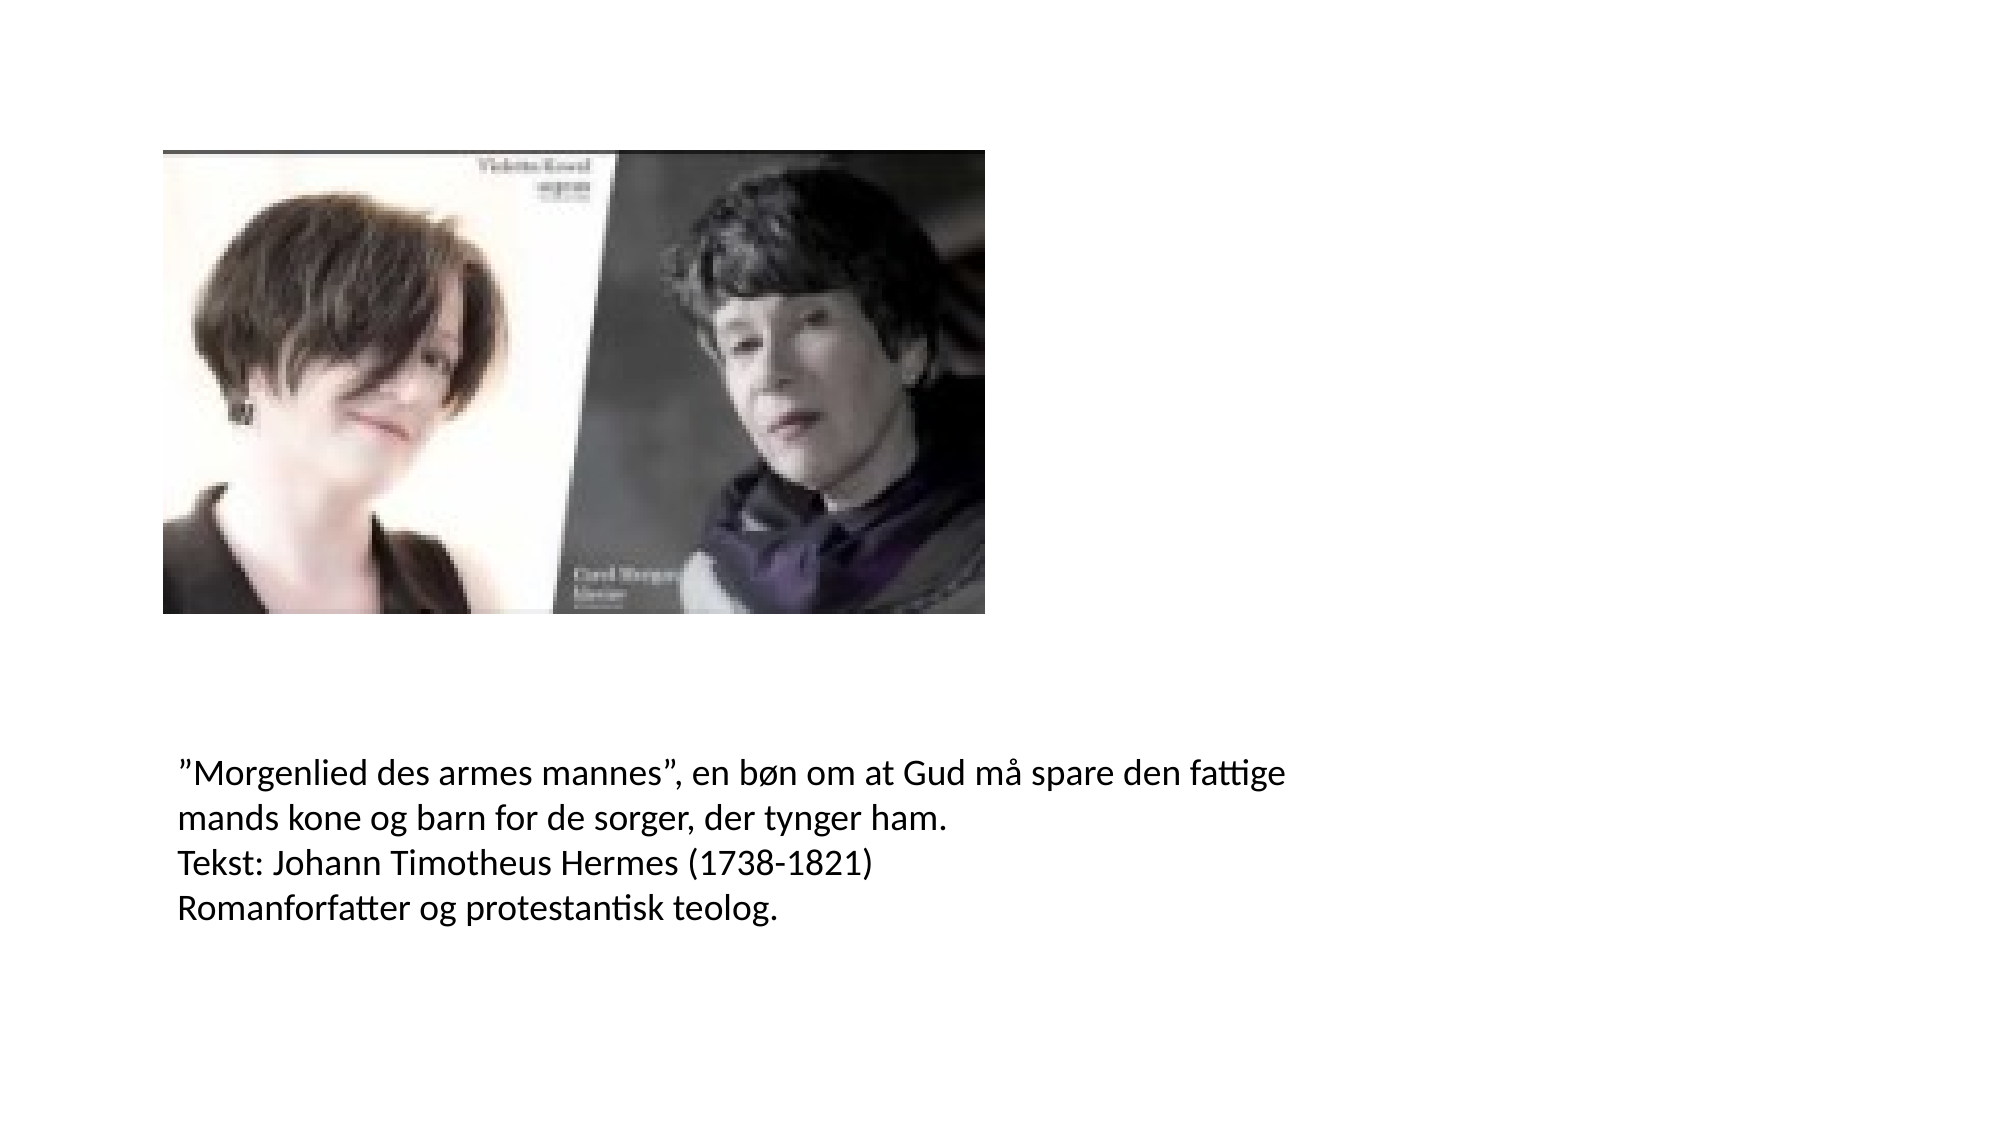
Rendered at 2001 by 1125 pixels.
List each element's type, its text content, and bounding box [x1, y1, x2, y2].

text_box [162, 149, 986, 615]
text_box ”Morgenlied des armes mannes”, en bøn om at Gud må spare den fattige mands kone og barn for de sorger, der tynger ham. Tekst: Johann Timotheus Hermes (1738-1821) Romanforfatter og protestantisk teolog. [162, 740, 1373, 935]
